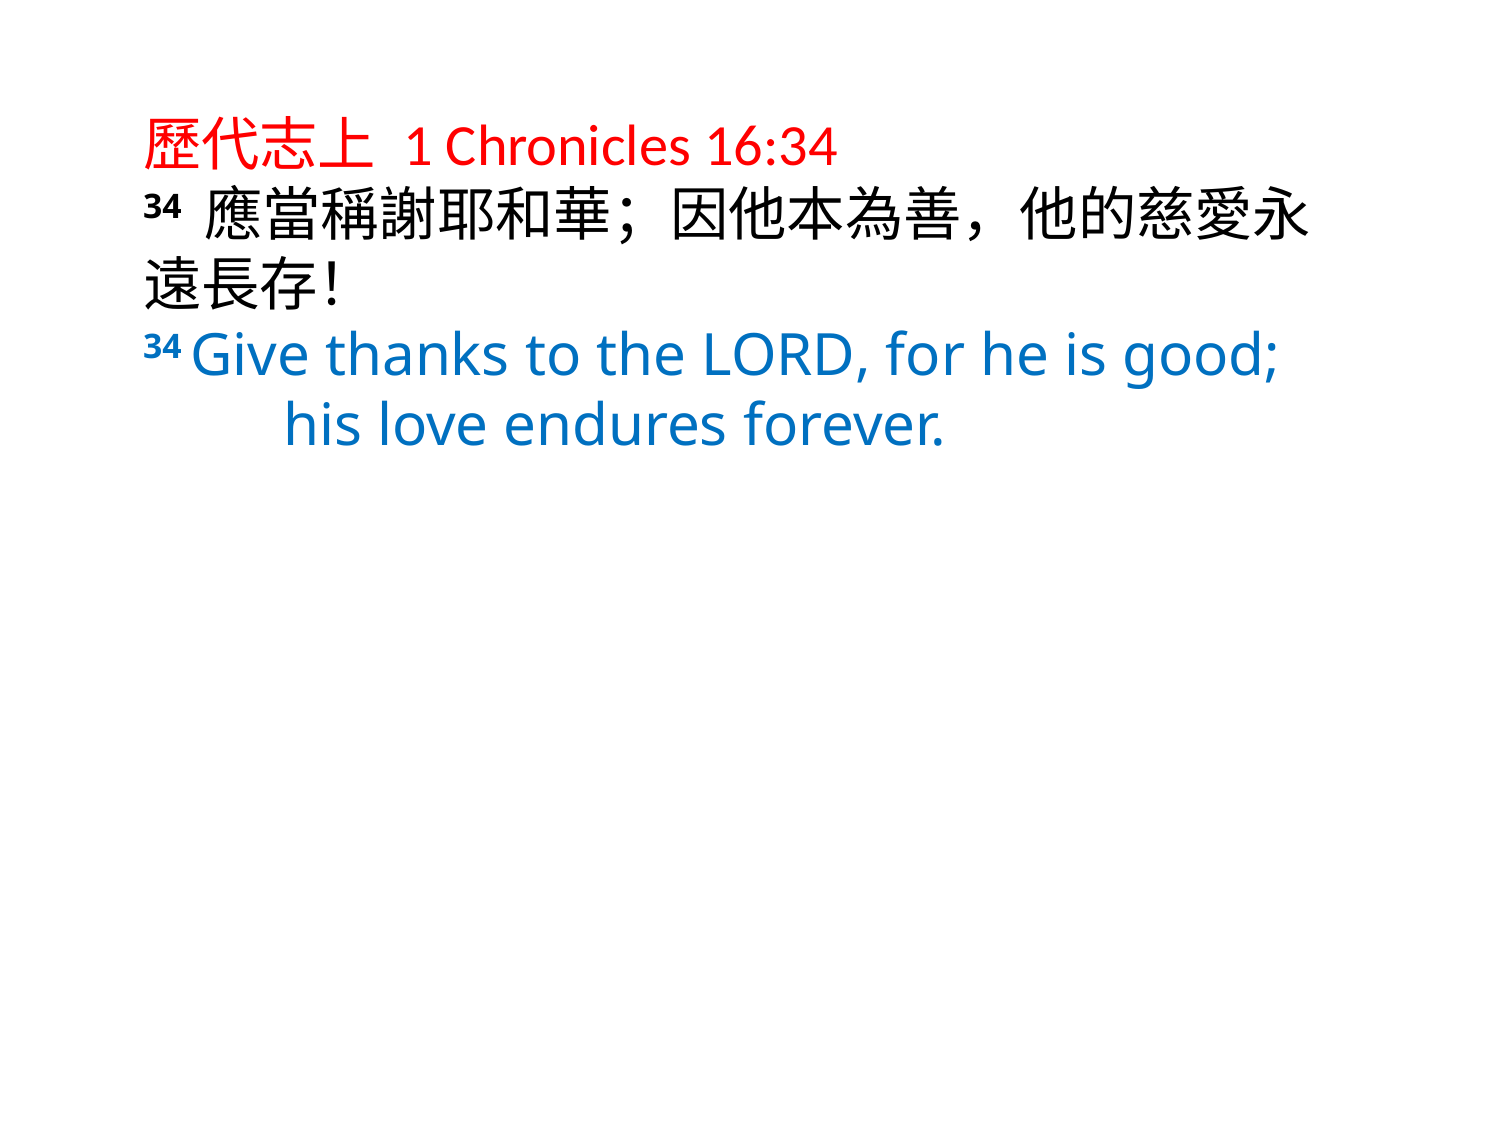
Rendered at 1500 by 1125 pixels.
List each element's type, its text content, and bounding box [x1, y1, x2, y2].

text_box 歷代志上 1 Chronicles 16:34 34 應當稱謝耶和華；因他本為善，他的慈愛永遠長存！ 34 Give thanks to the Lord, for he is good; his love endures forever. [128, 99, 1372, 465]
